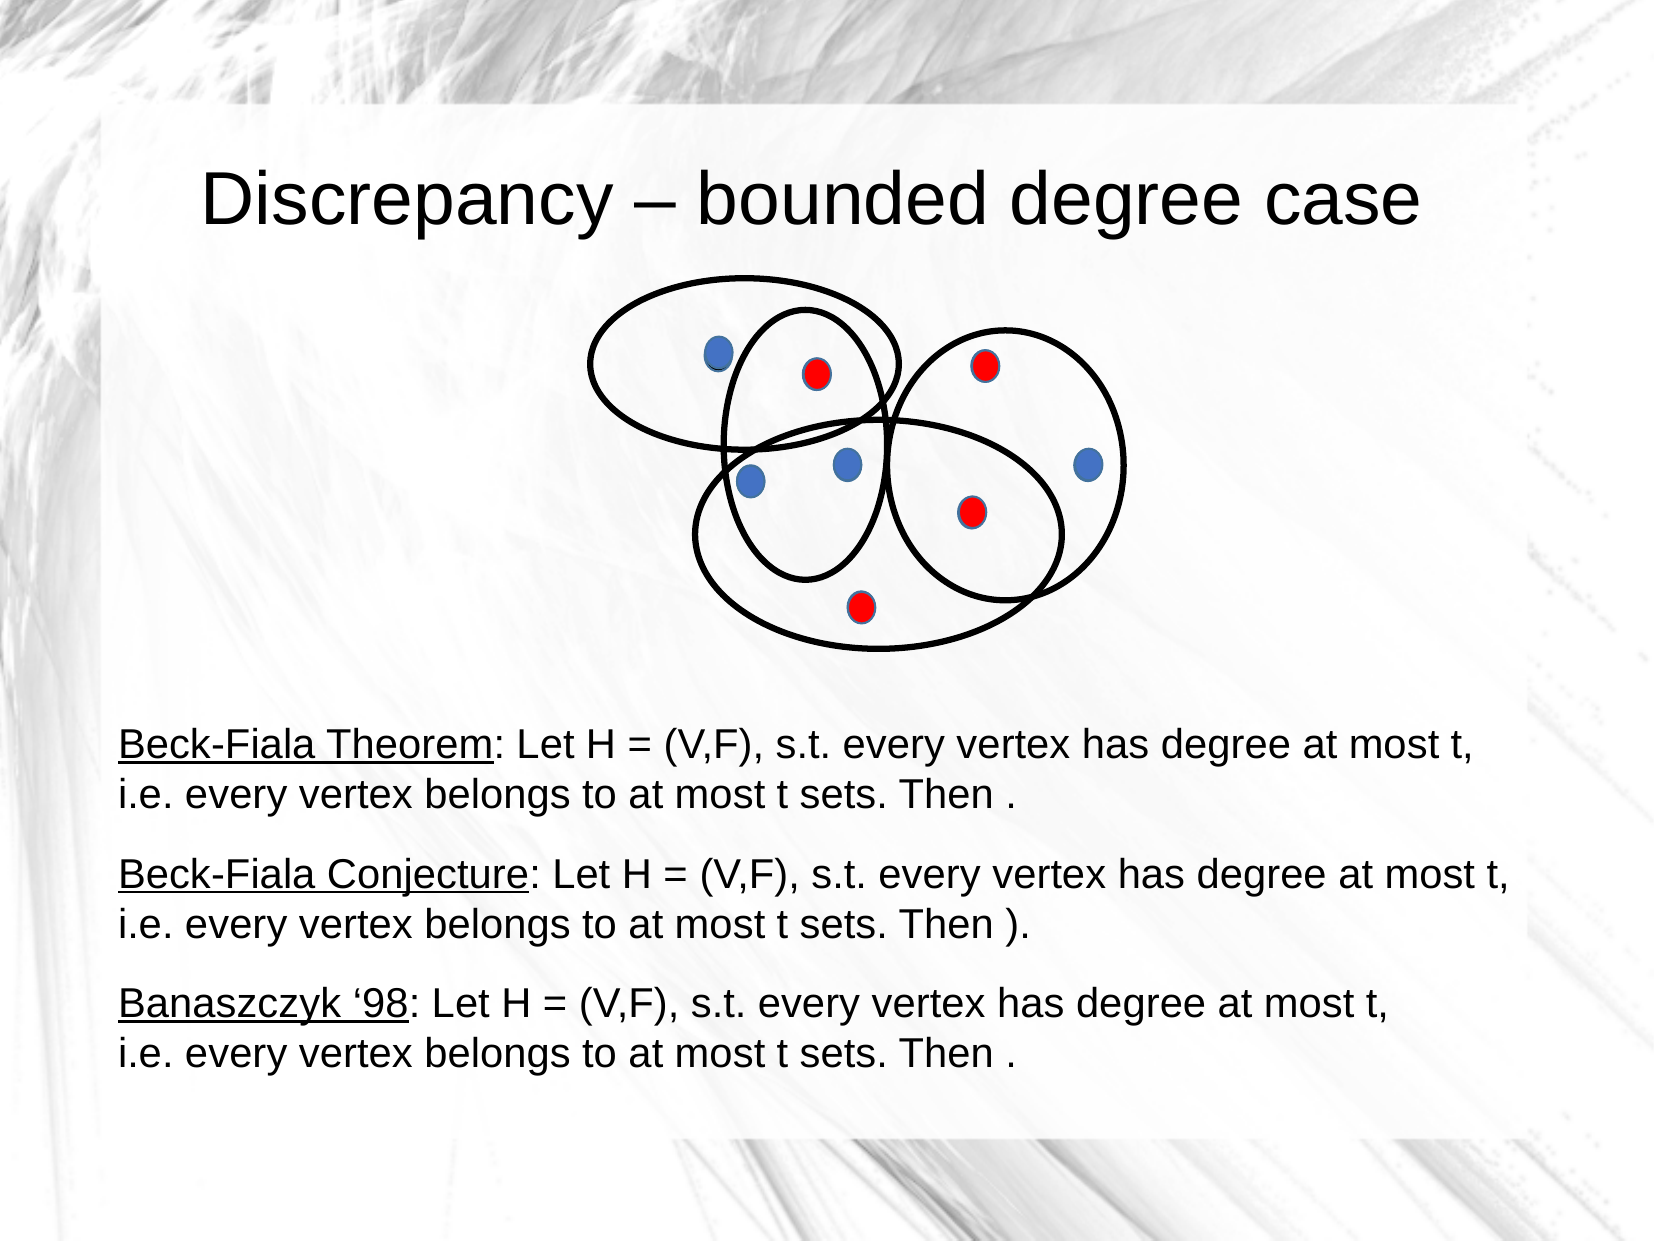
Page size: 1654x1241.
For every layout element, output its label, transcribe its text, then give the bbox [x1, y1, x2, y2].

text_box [590, 278, 1124, 649]
title Discrepancy – bounded degree case [118, 110, 1506, 279]
picture [0, 0, 1654, 1241]
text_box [705, 336, 1103, 624]
